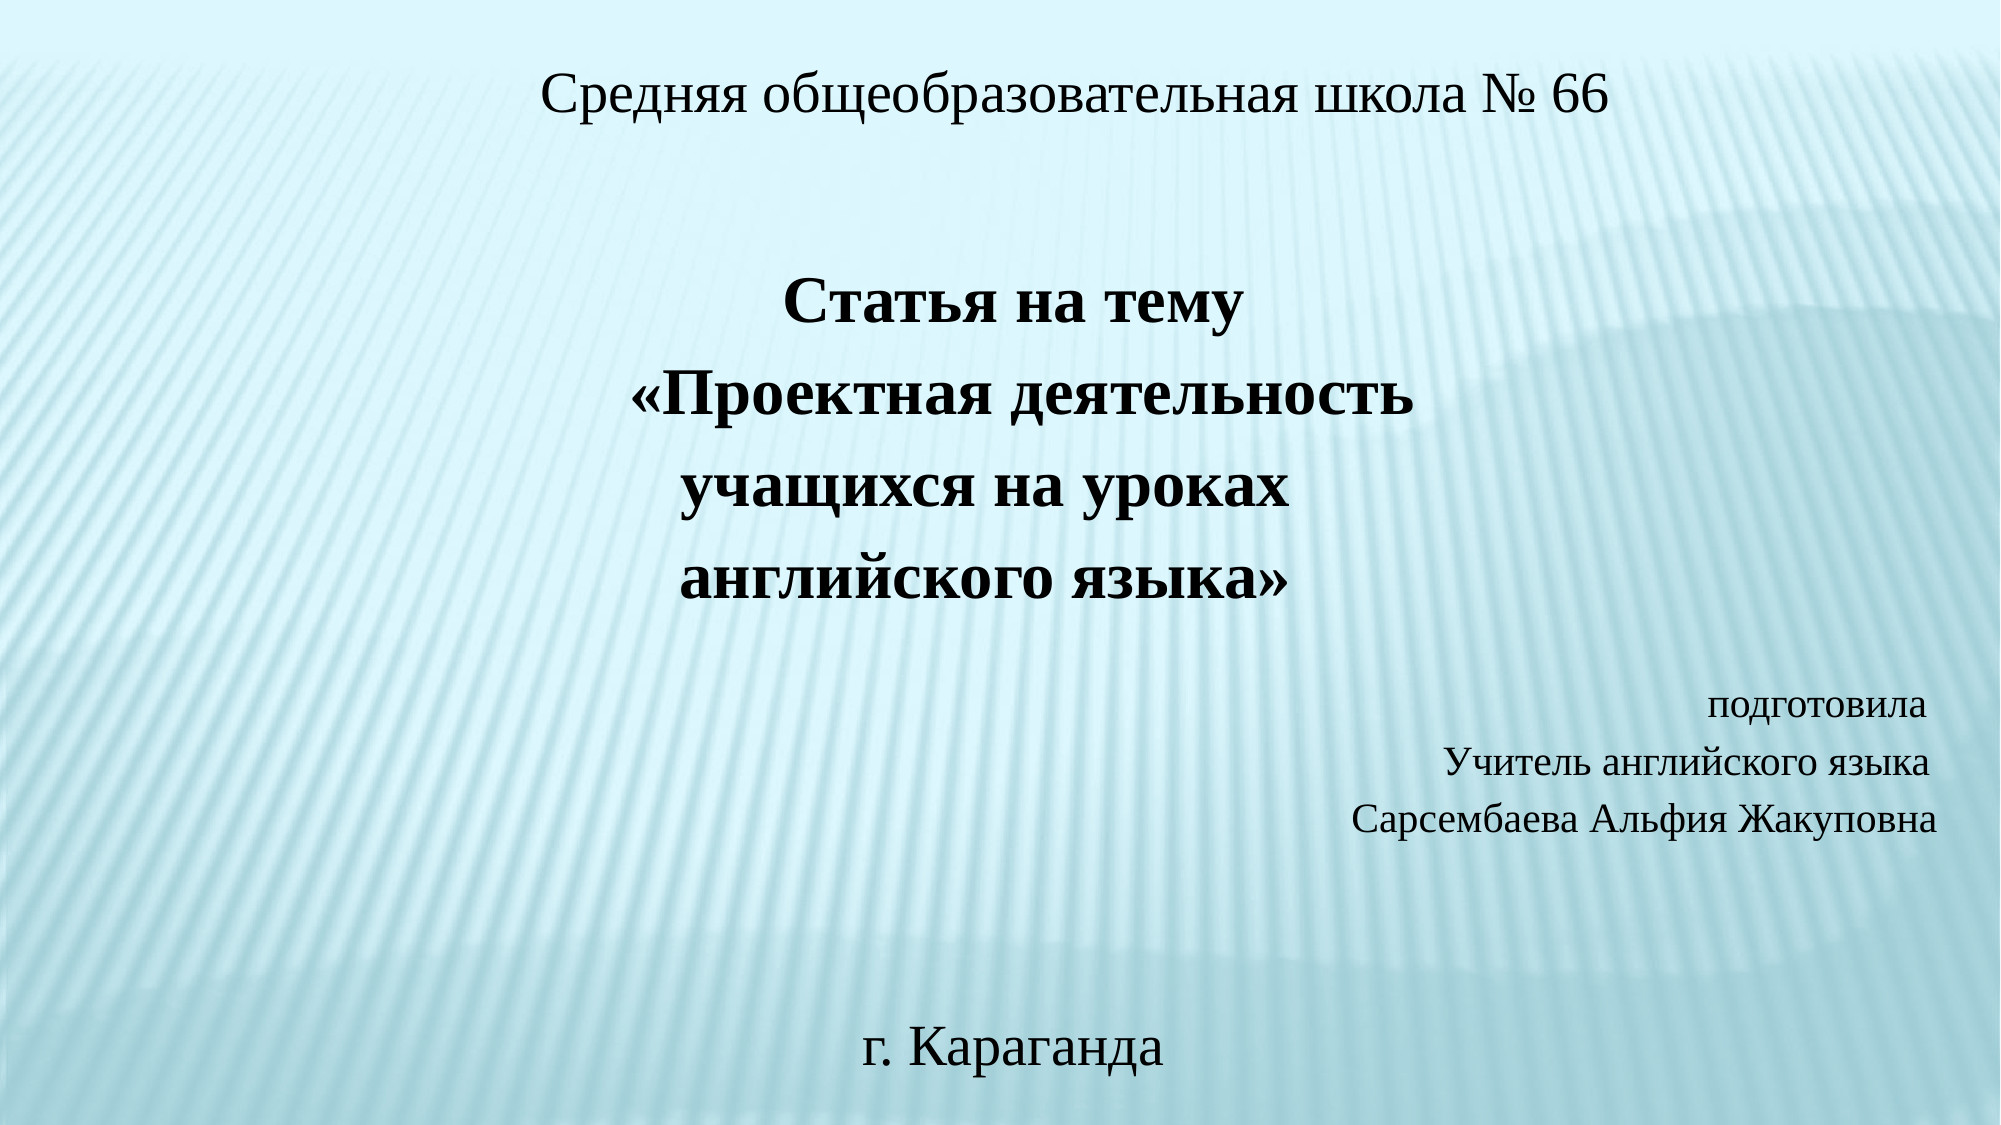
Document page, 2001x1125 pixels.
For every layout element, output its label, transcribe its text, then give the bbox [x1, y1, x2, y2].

text_box подготовила Учитель английского языка Сарсембаева Альфия Жакуповна [500, 438, 1953, 849]
text_box Средняя общеобразовательная школа № 66 [255, 35, 1896, 131]
text_box г. Караганда [471, 989, 1556, 1085]
text_box Статья на тему «Проектная деятельность учащихся на уроках английского языка» [471, 236, 1500, 620]
